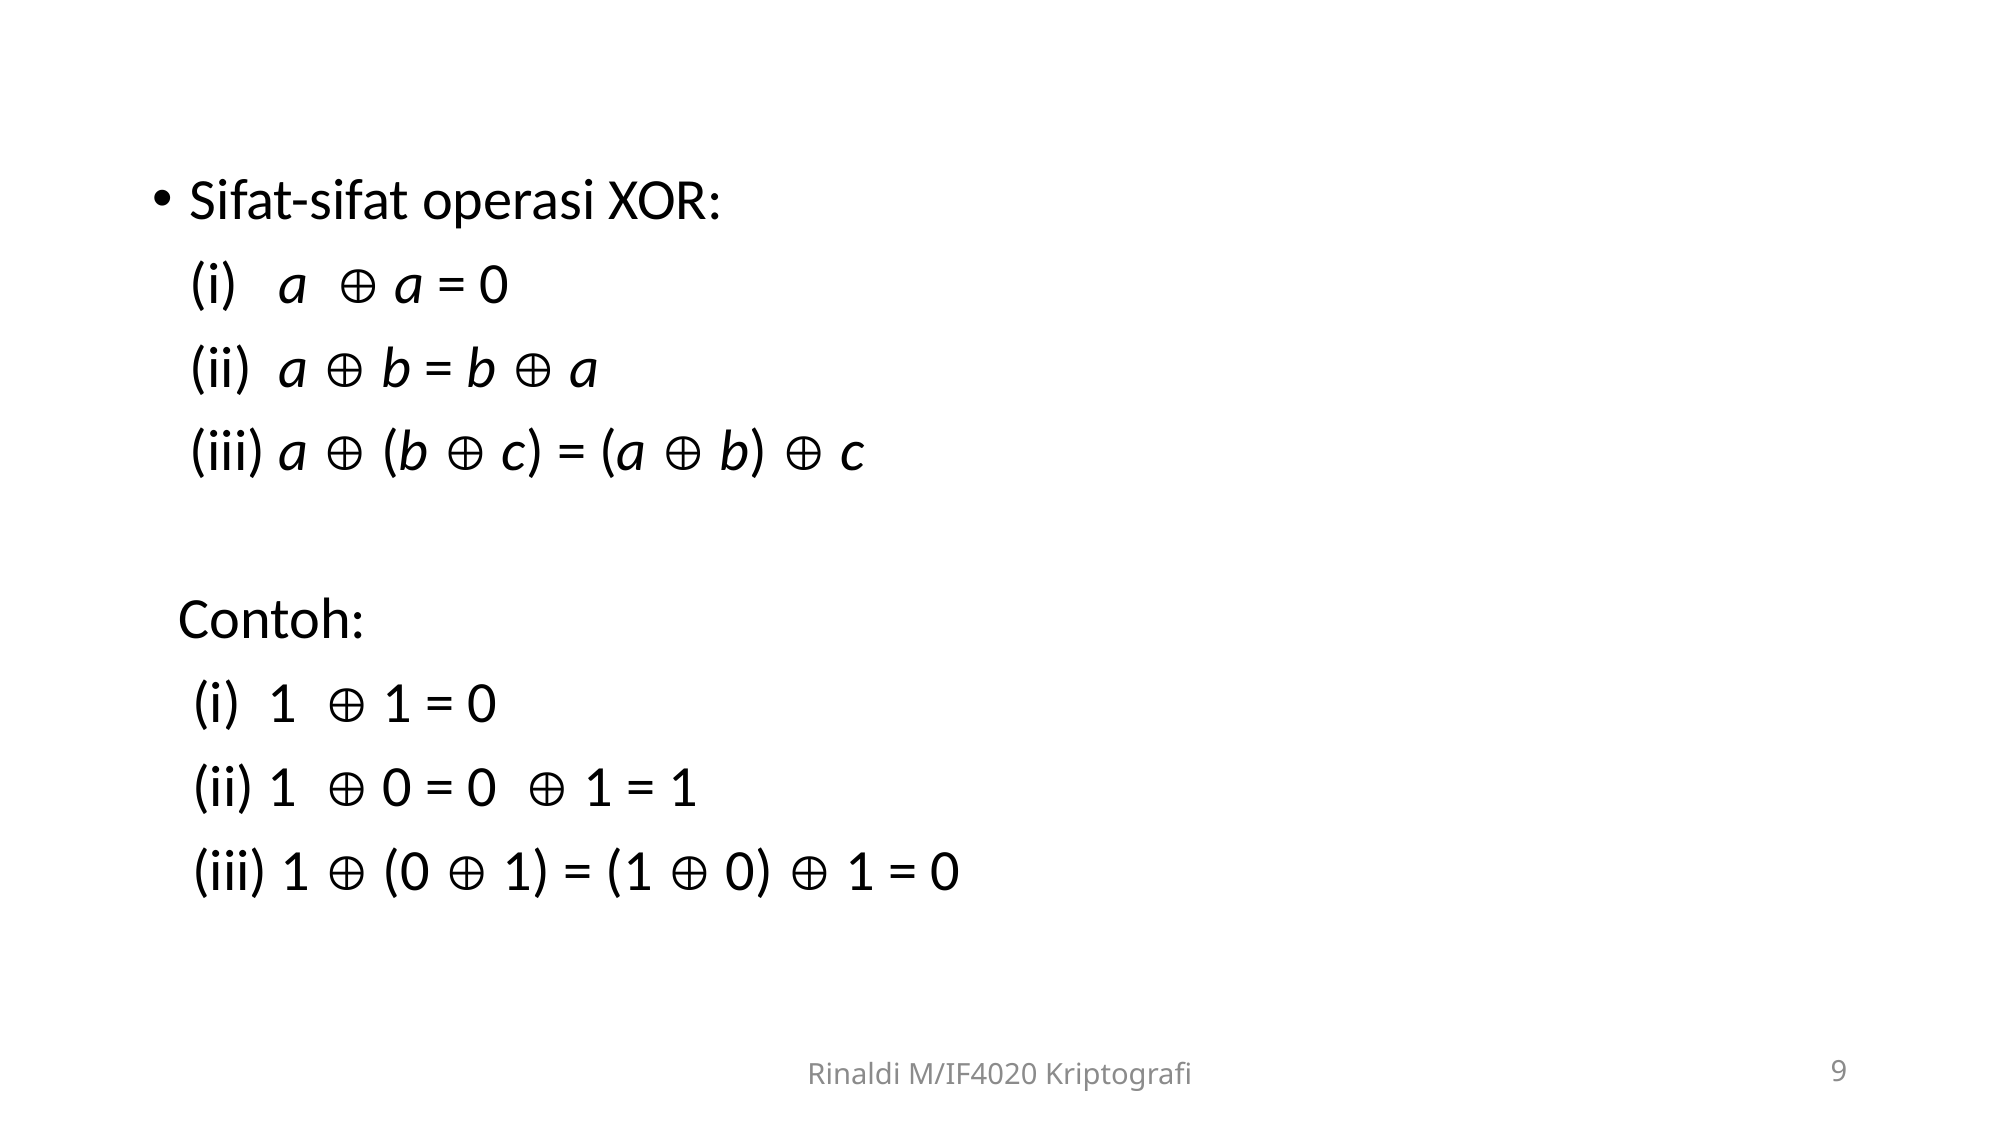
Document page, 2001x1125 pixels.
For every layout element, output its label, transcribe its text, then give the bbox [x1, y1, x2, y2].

list Sifat-sifat operasi XOR: (i) a  a = 0 (ii) a  b = b  a (iii) a  (b  c) = (a  b)  c Contoh: (i) 1  1 = 0 (ii) 1  0 = 0  1 = 1 (iii) 1  (0  1) = (1  0)  1 = 0 [137, 161, 1863, 1014]
footer Rinaldi M/IF4020 Kriptografi [662, 1042, 1338, 1103]
slide_number 9 [1412, 1042, 1863, 1103]
